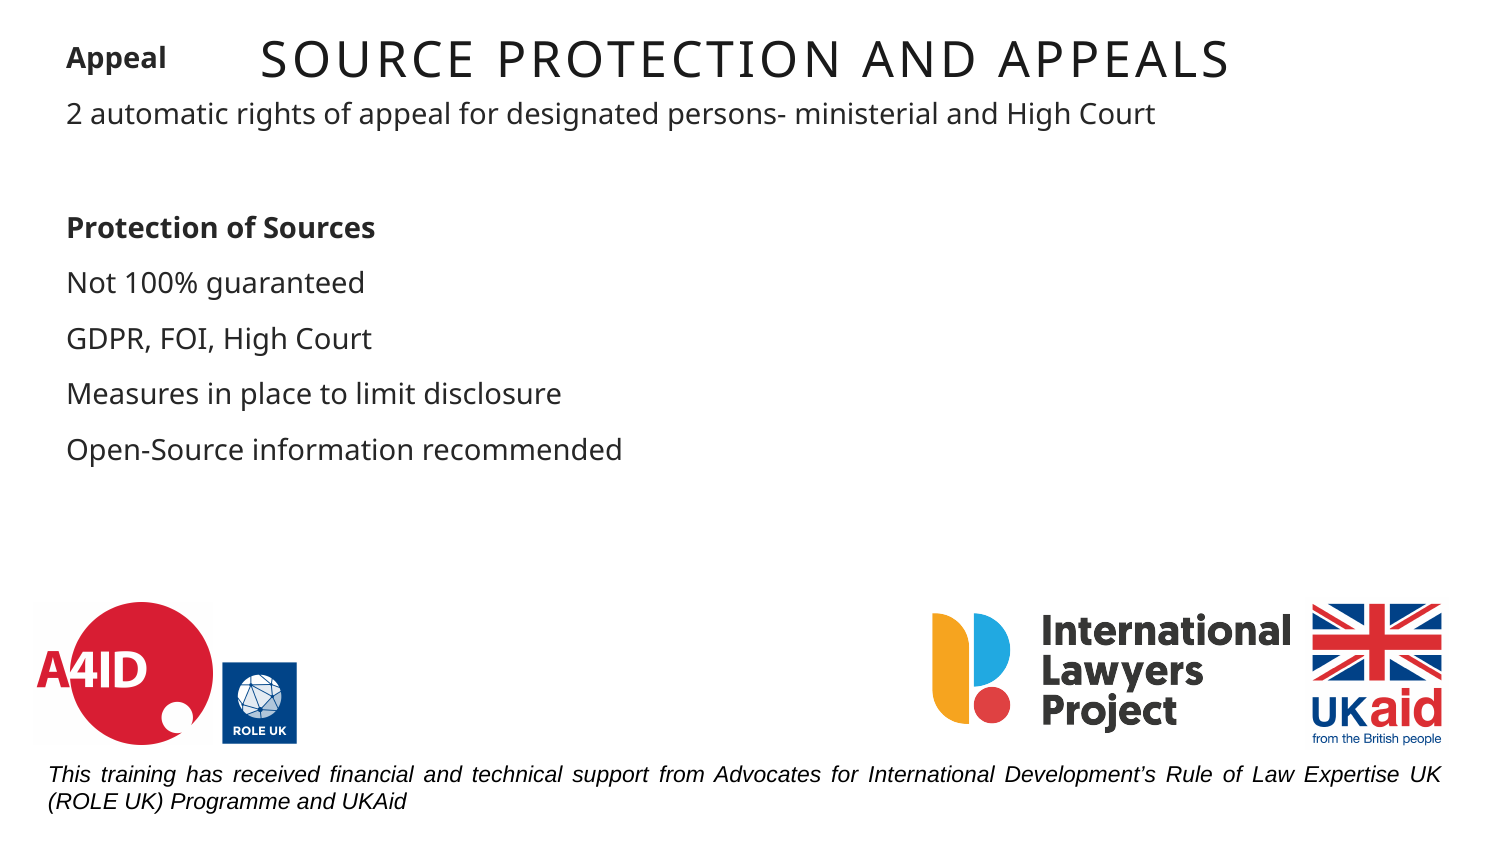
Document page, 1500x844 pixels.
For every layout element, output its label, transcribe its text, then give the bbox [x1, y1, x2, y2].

picture [931, 612, 1292, 735]
picture [32, 601, 213, 745]
text_box This training has received financial and technical support from Advocates for International Development’s Rule of Law Expertise UK (ROLE UK) Programme and UKAid [33, 744, 1458, 830]
title Appeal 2 automatic rights of appeal for designated persons- ministerial and High Court Protection of Sources Not 100% guaranteed GDPR, FOI, High Court Measures in place to limit disclosure Open-Source information recommended [50, 121, 1450, 583]
picture [1305, 596, 1450, 750]
picture [221, 661, 298, 745]
text_box Source protection and appeals [252, 26, 1238, 96]
